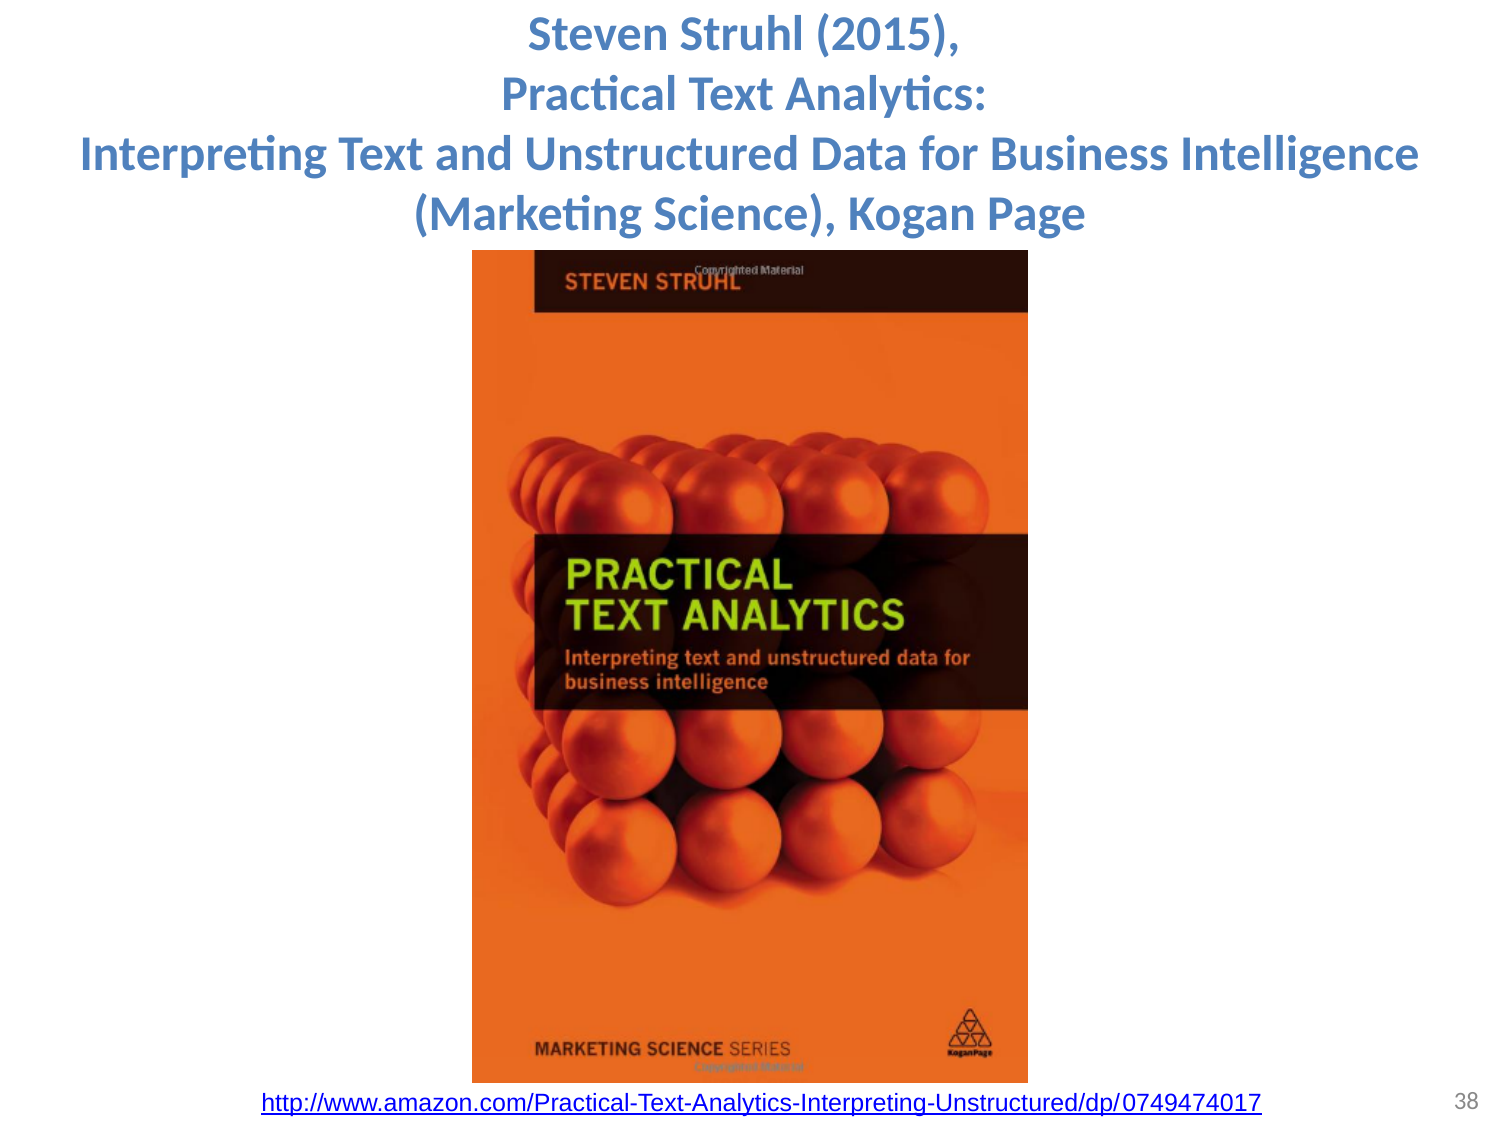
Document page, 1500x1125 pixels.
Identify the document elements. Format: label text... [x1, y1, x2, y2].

title Steven Struhl (2015), Practical Text Analytics: Interpreting Text and Unstructured Data for Business Intelligence (Marketing Science), Kogan Page [17, 7, 1483, 235]
picture [472, 250, 1028, 1083]
slide_number 38 [1144, 1069, 1495, 1125]
text_box http://www.amazon.com/Practical-Text-Analytics-Interpreting-Unstructured/dp/0749474017 [230, 1079, 1294, 1125]
